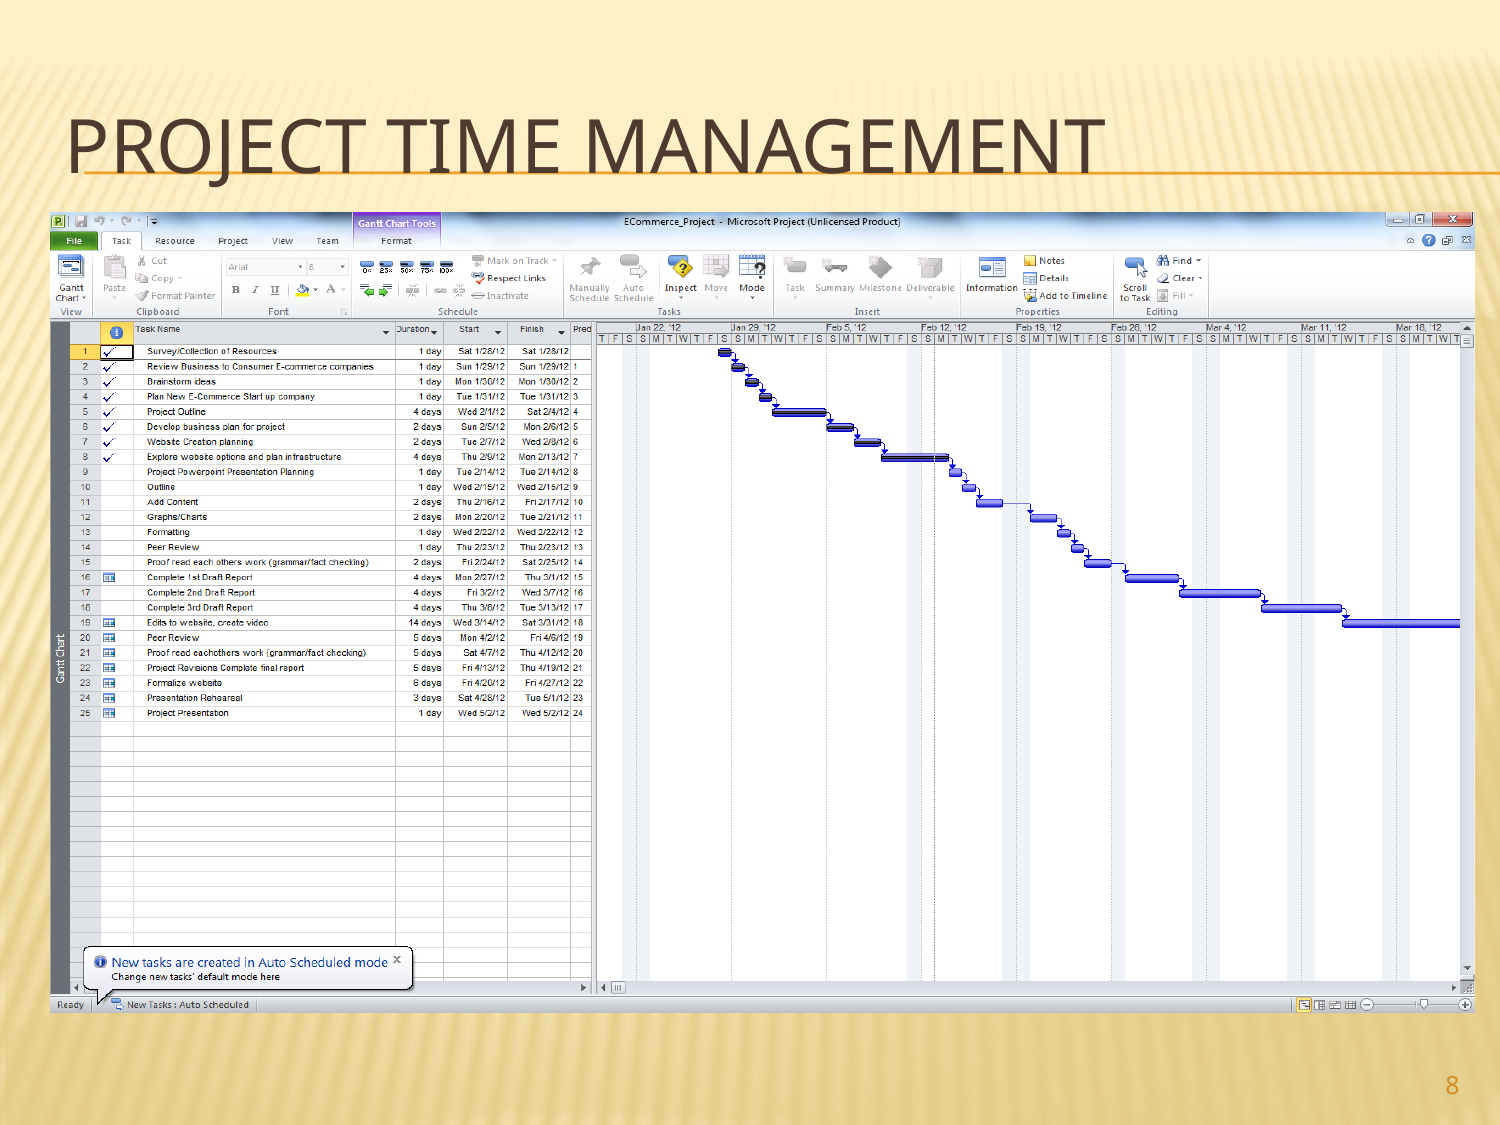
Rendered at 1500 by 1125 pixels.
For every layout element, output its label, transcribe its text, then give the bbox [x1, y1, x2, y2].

slide_number 8 [1350, 1061, 1475, 1103]
title Project time management [50, 75, 1475, 212]
picture [49, 212, 1476, 1013]
